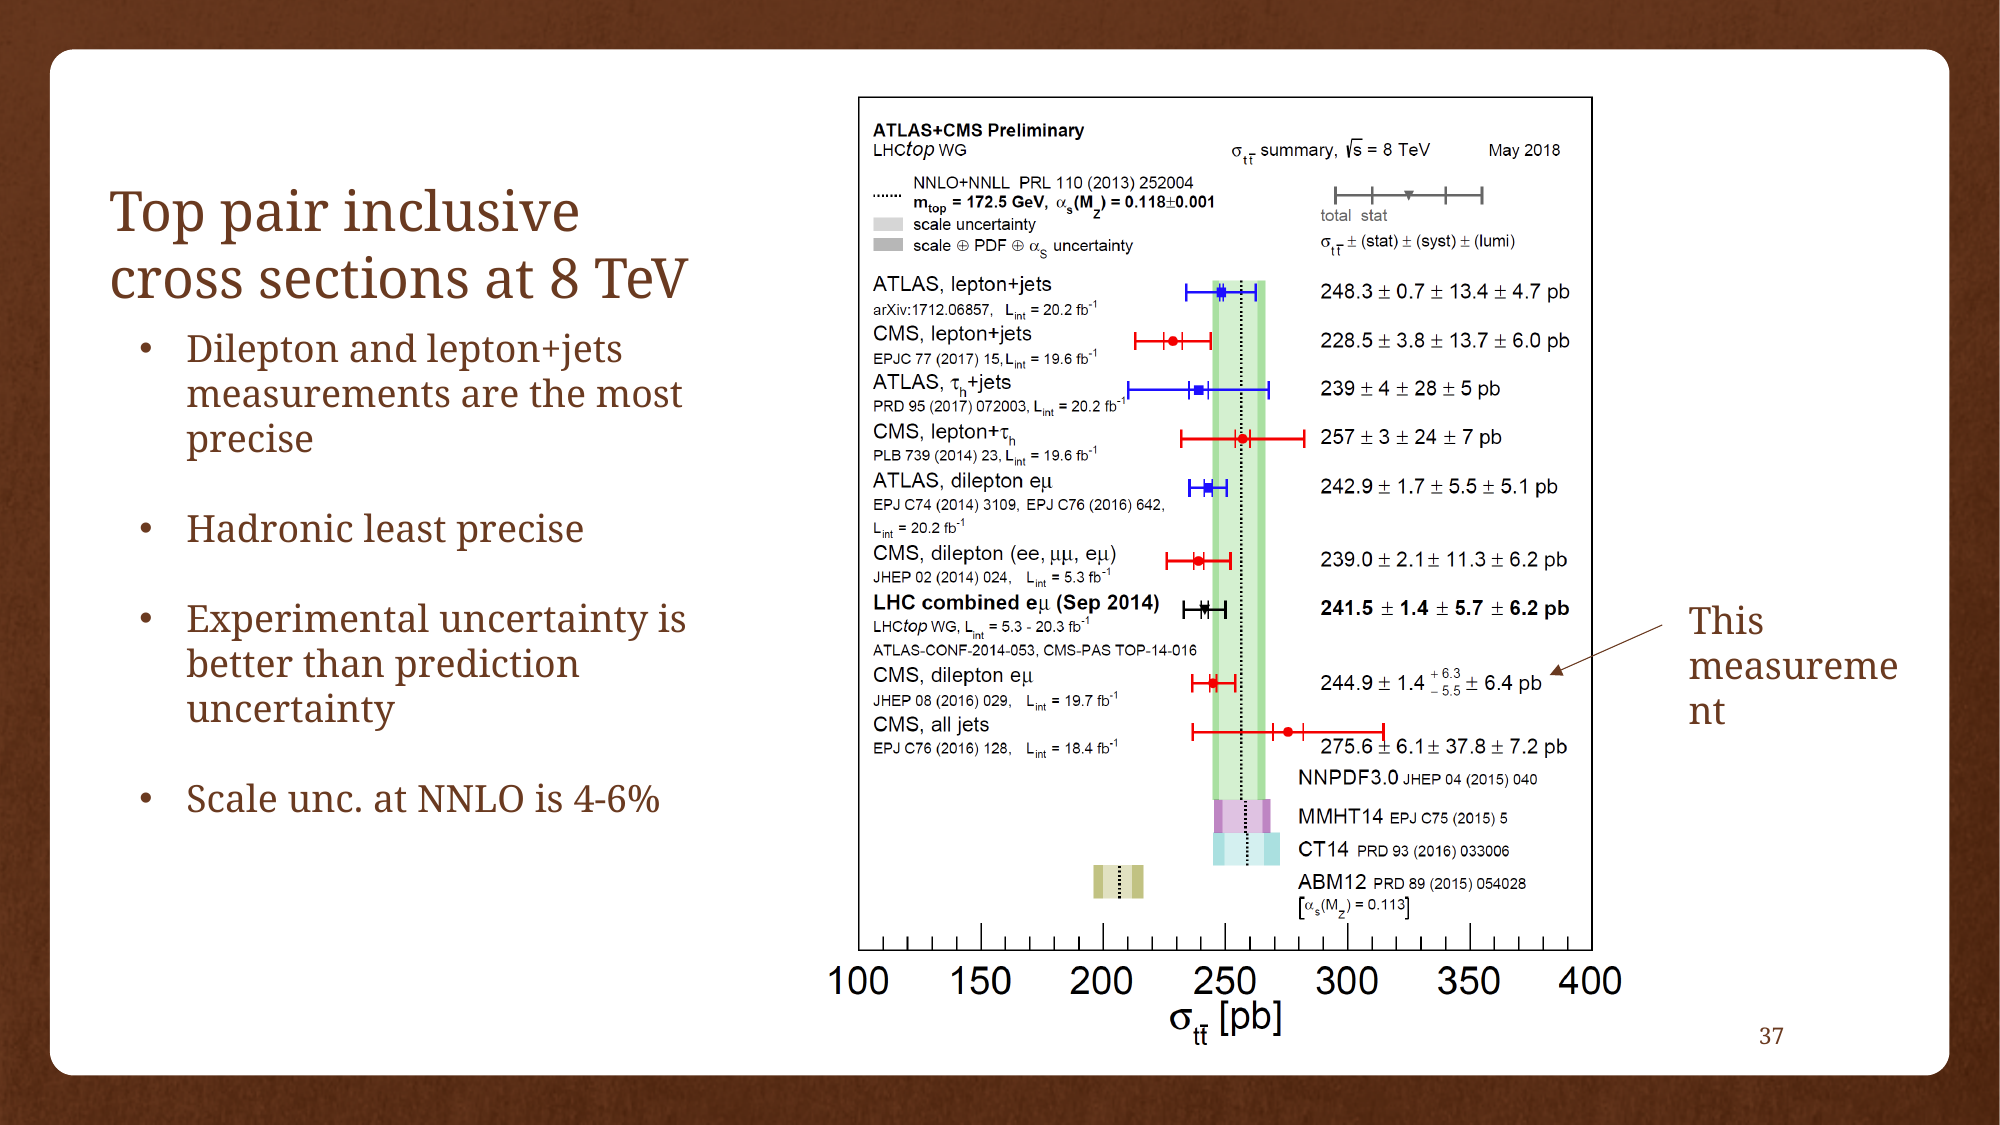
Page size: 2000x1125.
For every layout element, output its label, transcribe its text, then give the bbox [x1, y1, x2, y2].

slide_number 37 [1682, 1012, 1800, 1063]
text_box This measurement [1673, 589, 1938, 740]
picture [812, 57, 1663, 1064]
text_box Dilepton and lepton+jets measurements are the most precise Hadronic least precise Experimental uncertainty is better than prediction uncertainty Scale unc. at NNLO is 4-6% [124, 317, 801, 828]
title Top pair inclusive cross sections at 8 TeV [94, 125, 718, 317]
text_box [1549, 624, 1663, 675]
